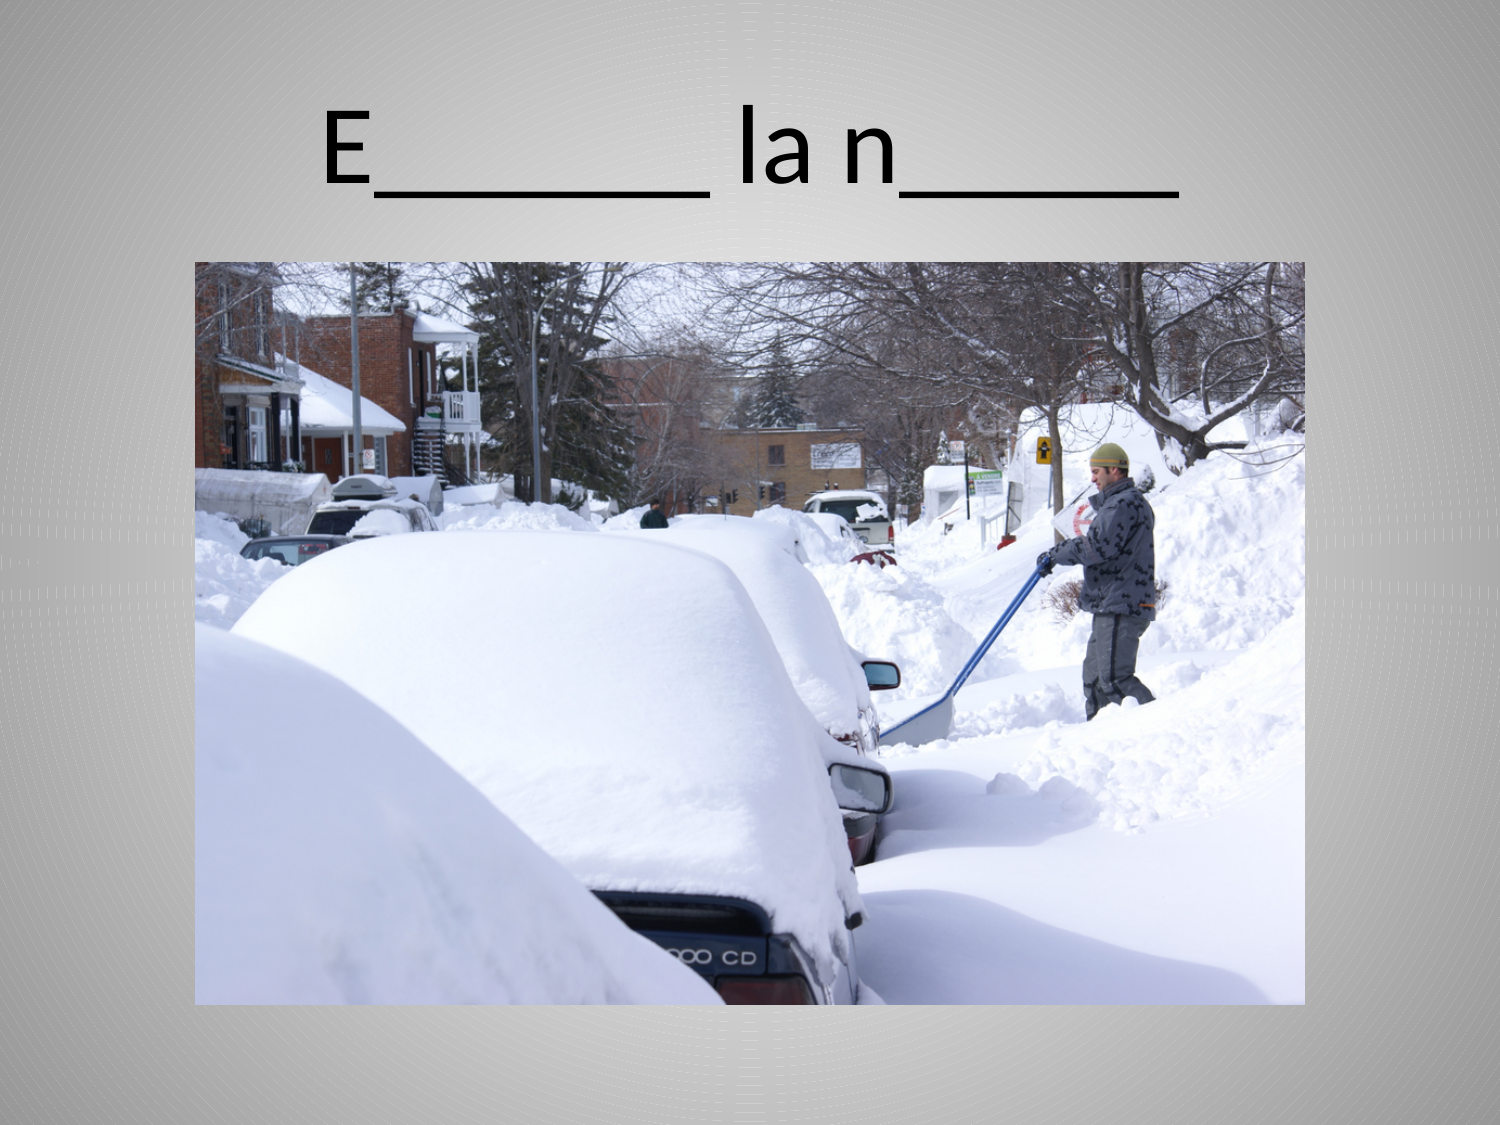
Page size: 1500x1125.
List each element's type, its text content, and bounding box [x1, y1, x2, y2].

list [194, 262, 1306, 1006]
title E______ la n_____ [75, 45, 1425, 233]
